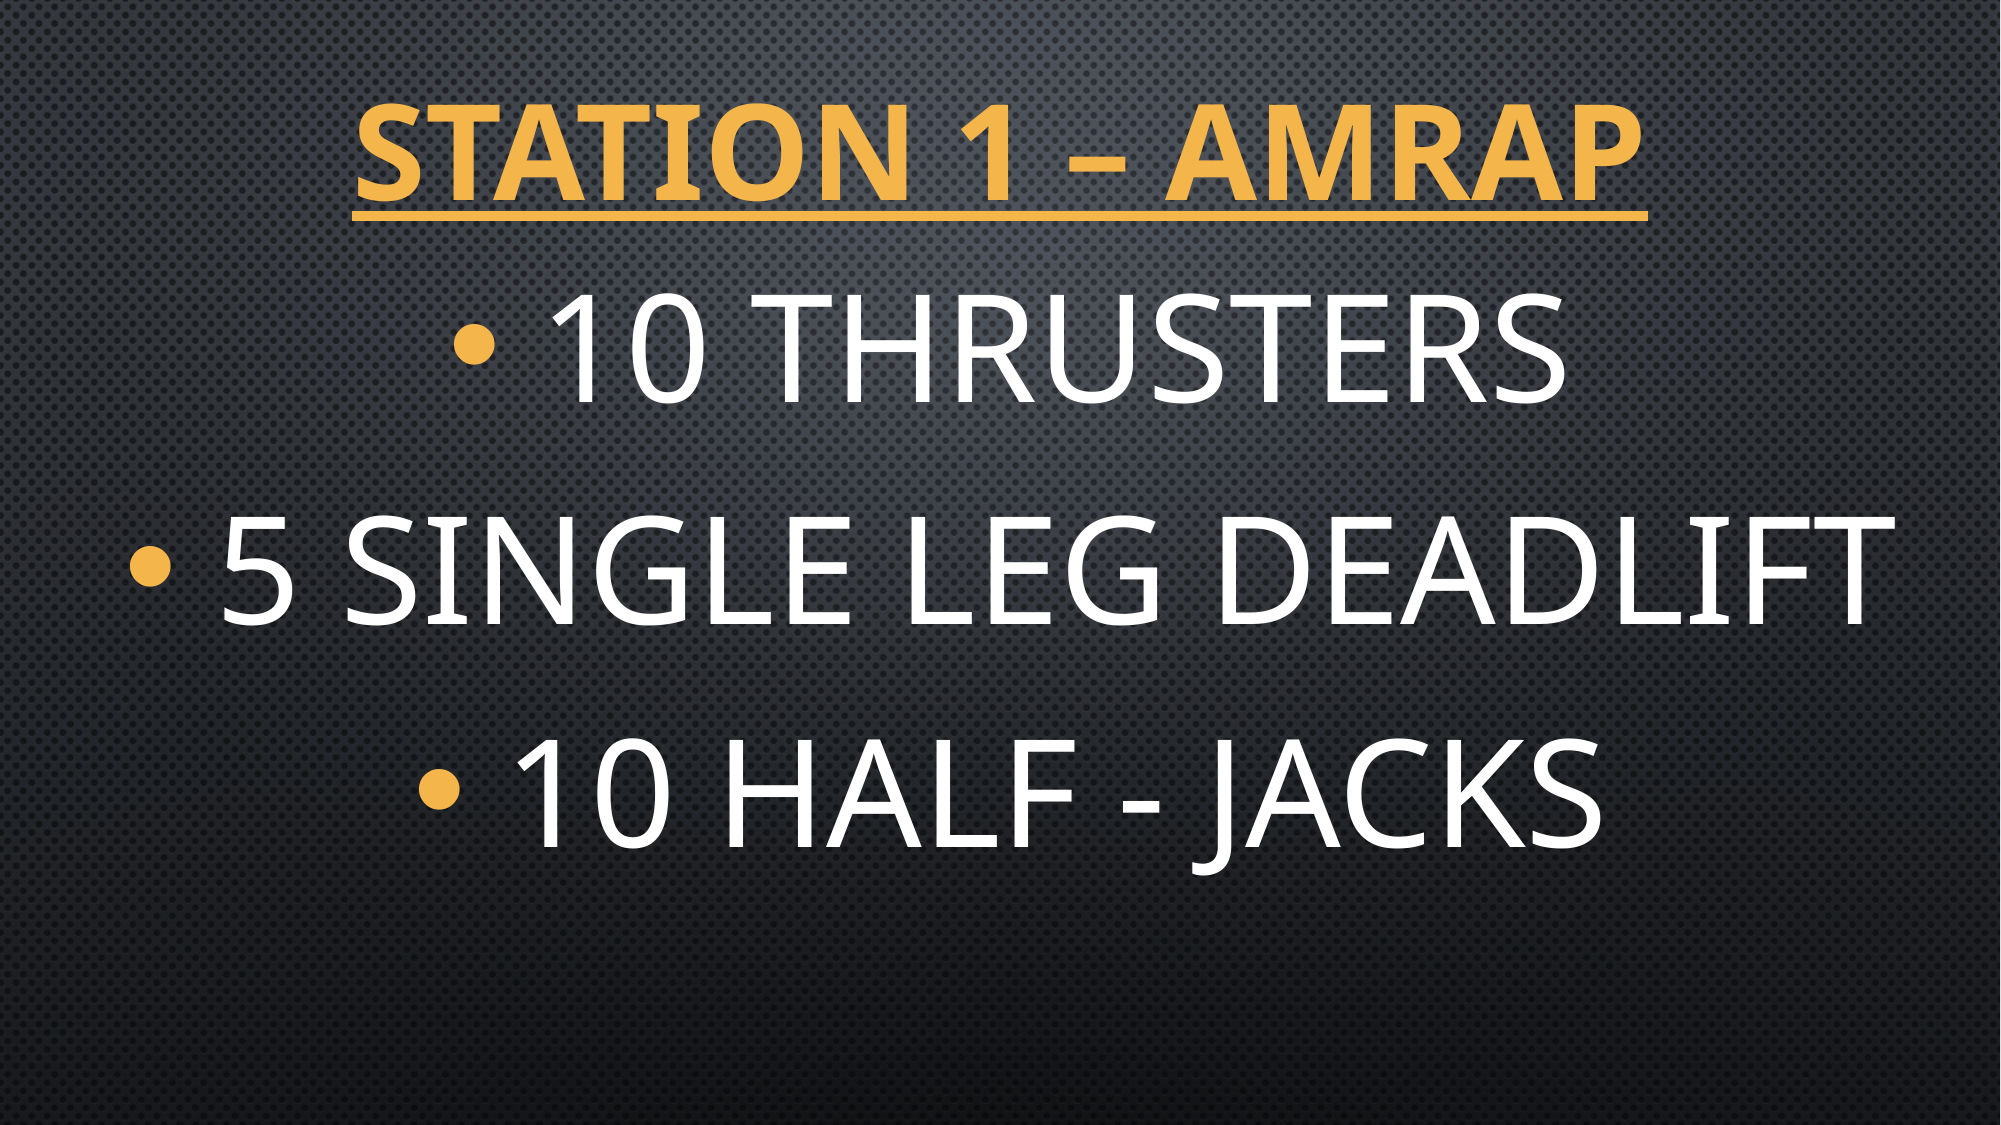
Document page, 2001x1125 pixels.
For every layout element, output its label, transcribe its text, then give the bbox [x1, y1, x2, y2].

title Station 1 – AMRAP [0, 0, 2000, 456]
list 10 Thrusters 5 Single Leg Deadlift 10 Half - Jacks [21, 244, 2000, 1125]
